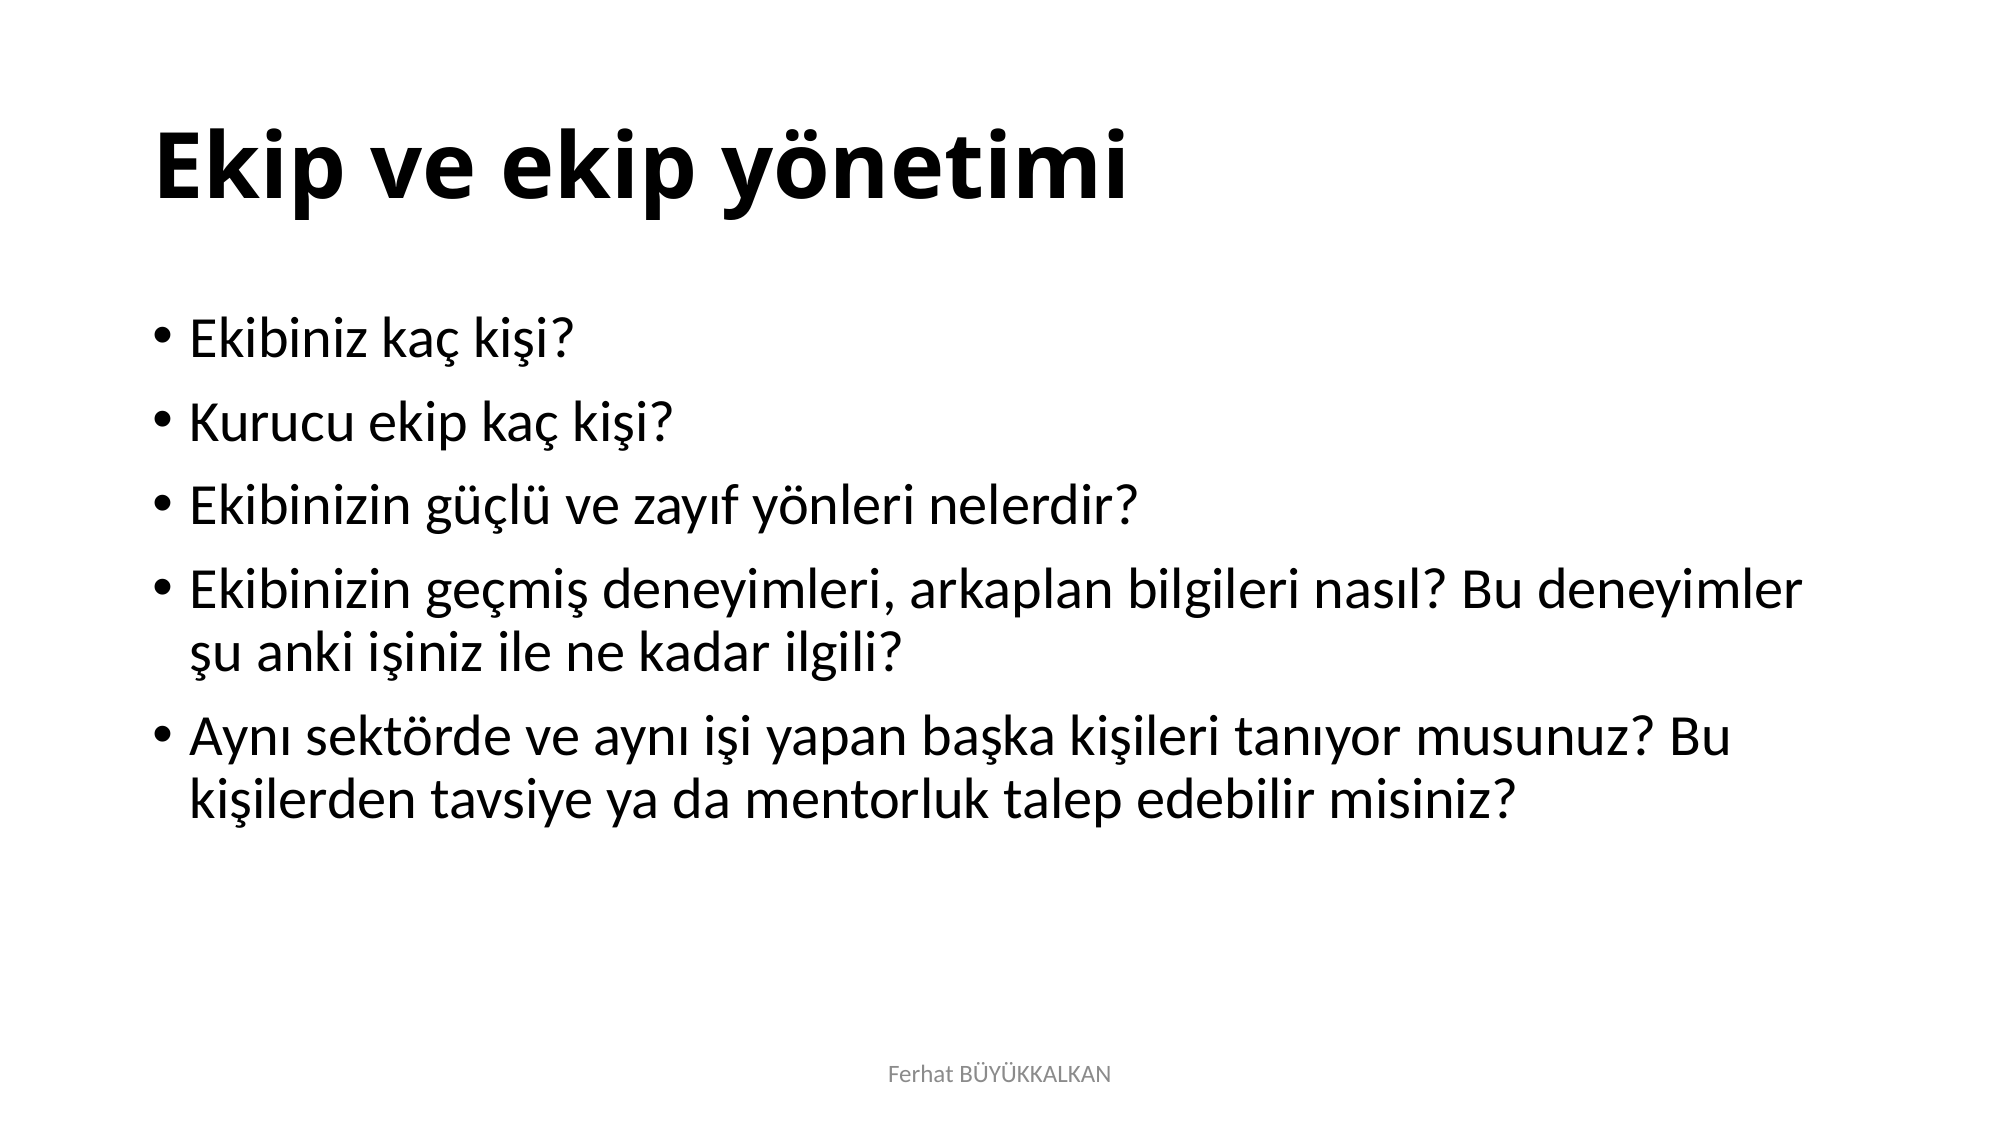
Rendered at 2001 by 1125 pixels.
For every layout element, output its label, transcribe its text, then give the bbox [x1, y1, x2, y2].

title Ekip ve ekip yönetimi [137, 59, 1863, 278]
list Ekibiniz kaç kişi? Kurucu ekip kaç kişi? Ekibinizin güçlü ve zayıf yönleri nelerdir? Ekibinizin geçmiş deneyimleri, arkaplan bilgileri nasıl? Bu deneyimler şu anki işiniz ile ne kadar ilgili? Aynı sektörde ve aynı işi yapan başka kişileri tanıyor musunuz? Bu kişilerden tavsiye ya da mentorluk talep edebilir misiniz? [137, 299, 1863, 1014]
footer Ferhat BÜYÜKKALKAN [662, 1042, 1338, 1103]
